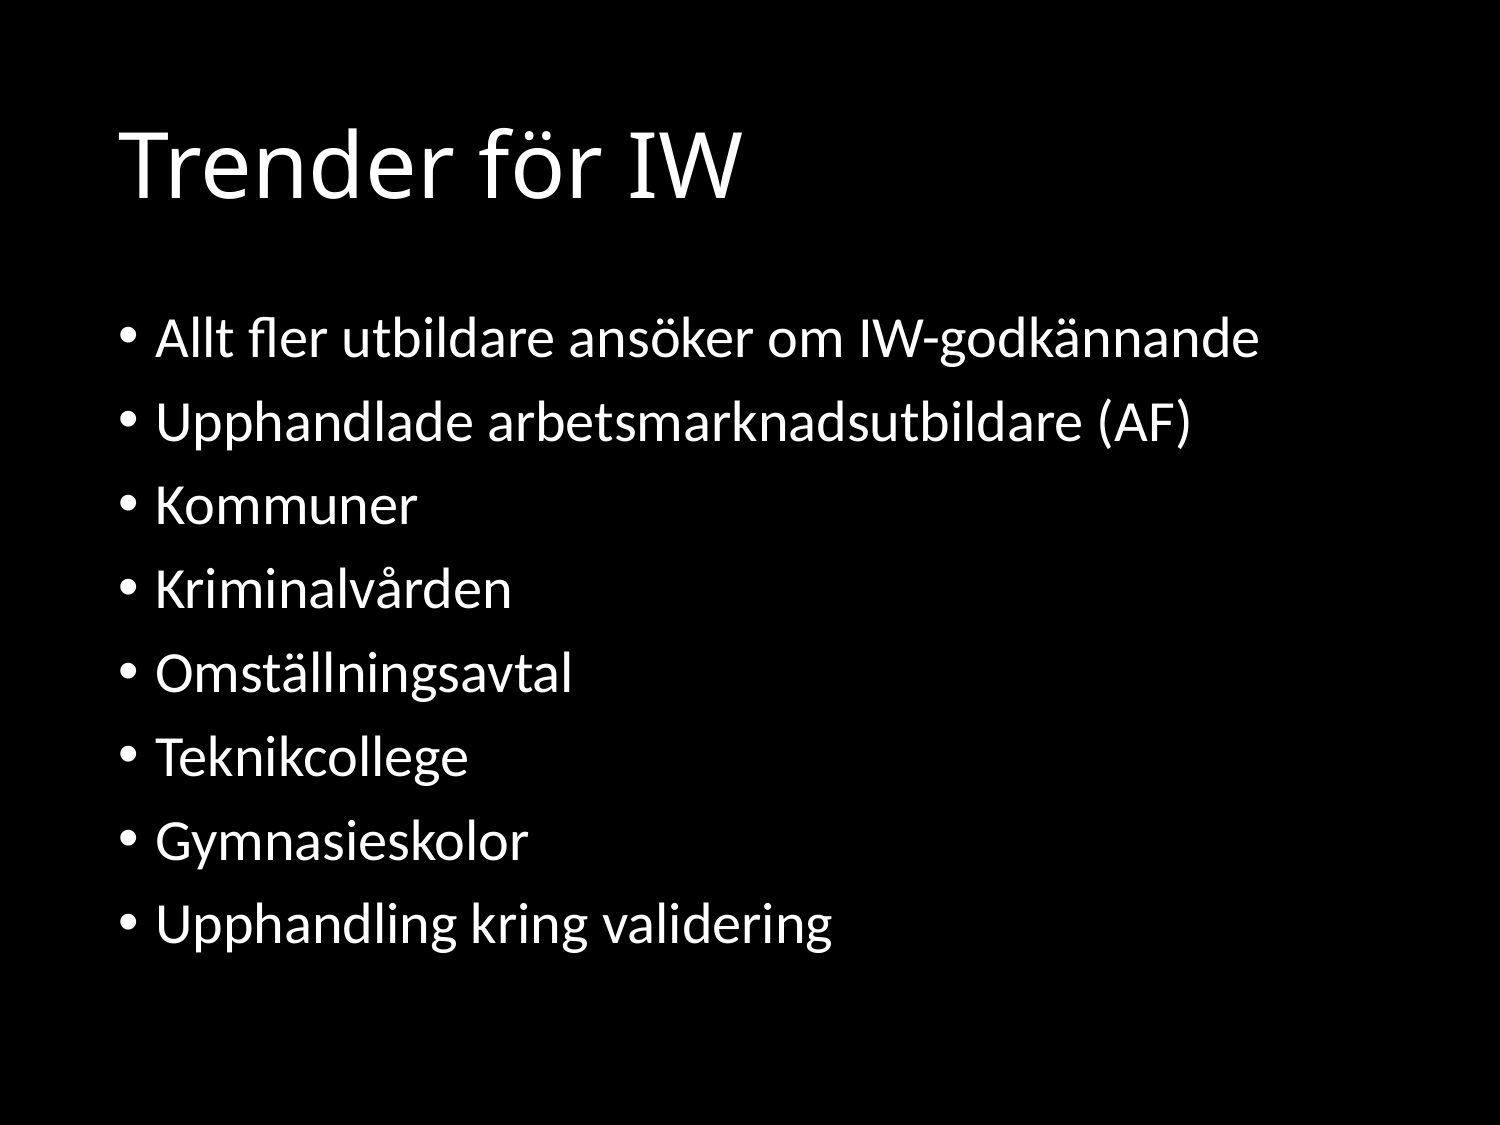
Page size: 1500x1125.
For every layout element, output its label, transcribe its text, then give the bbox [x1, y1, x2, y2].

title Trender för IW [103, 59, 1397, 278]
list Allt fler utbildare ansöker om IW-godkännande Upphandlade arbetsmarknadsutbildare (AF) Kommuner Kriminalvården Omställningsavtal Teknikcollege Gymnasieskolor Upphandling kring validering [103, 299, 1397, 1014]
